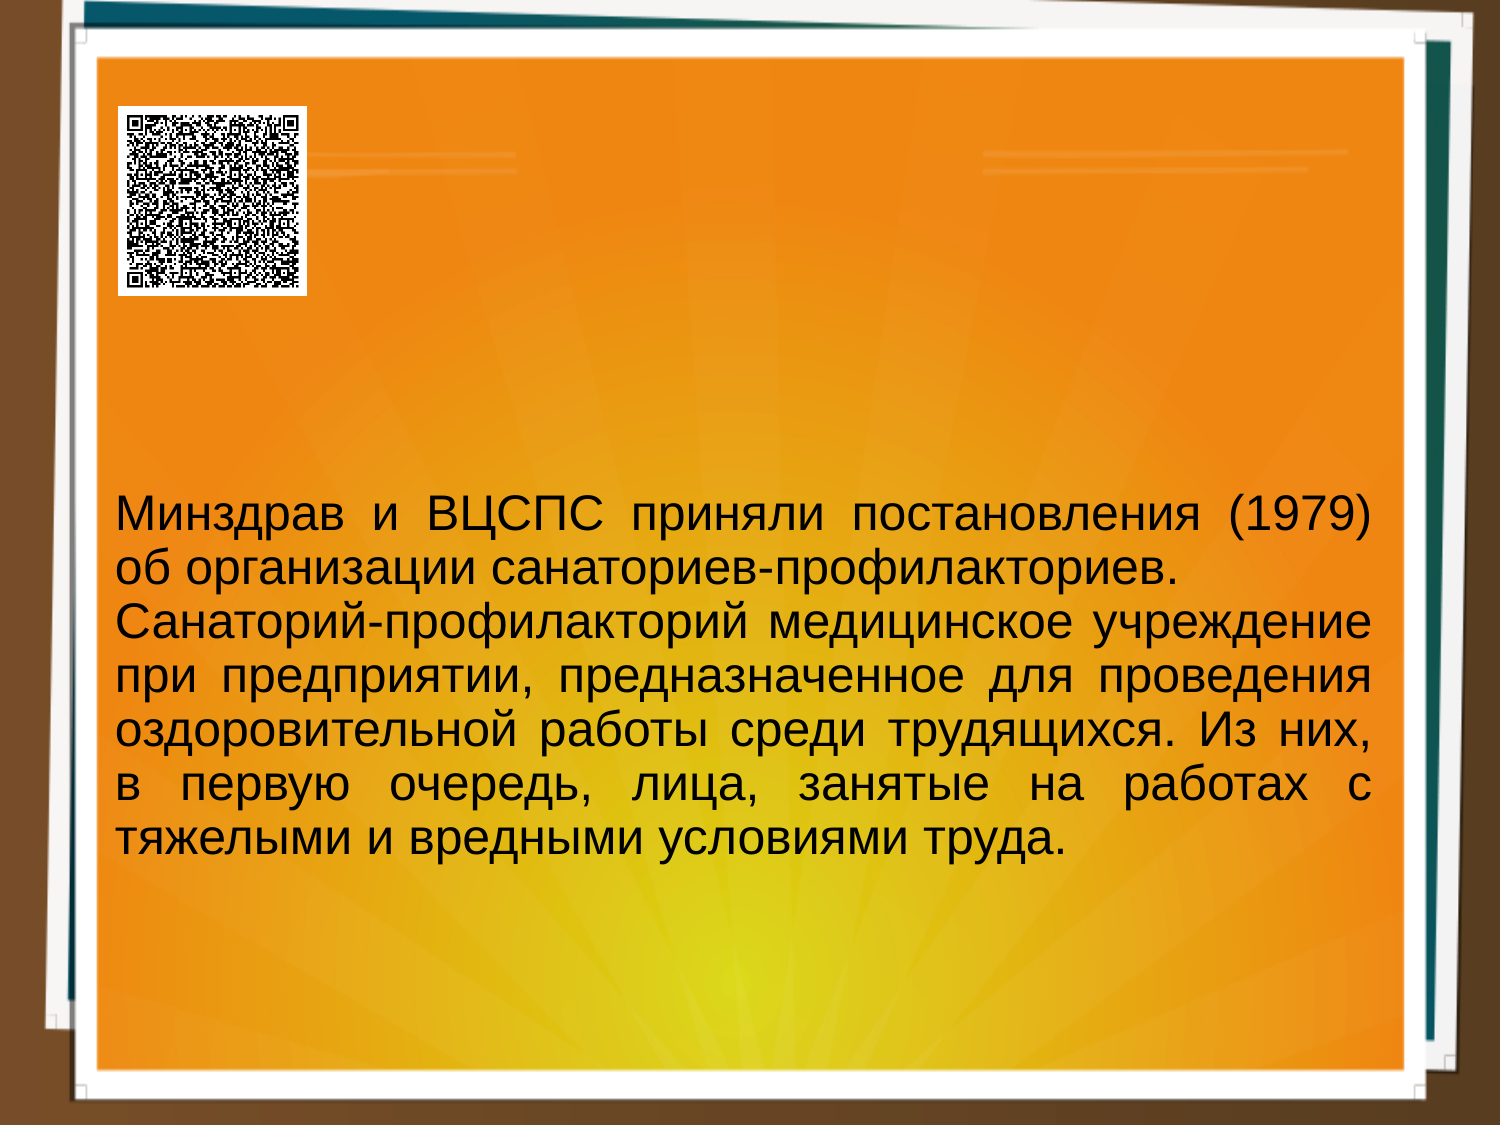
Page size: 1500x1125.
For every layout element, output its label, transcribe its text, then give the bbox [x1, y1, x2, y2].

text_box [100, 102, 1376, 308]
text_box Минздрав и ВЦСПС приняли постановления (1979) об организации санаториев-профилакториев. Санаторий-профилакторий медицинское учреждение при предприятии, предназначенное для проведения оздоровительной работы среди трудящихся. Из них, в первую очередь, лица, занятые на работах с тяжелыми и вредными условиями труда. [100, 479, 1388, 905]
picture [0, 0, 1500, 1125]
